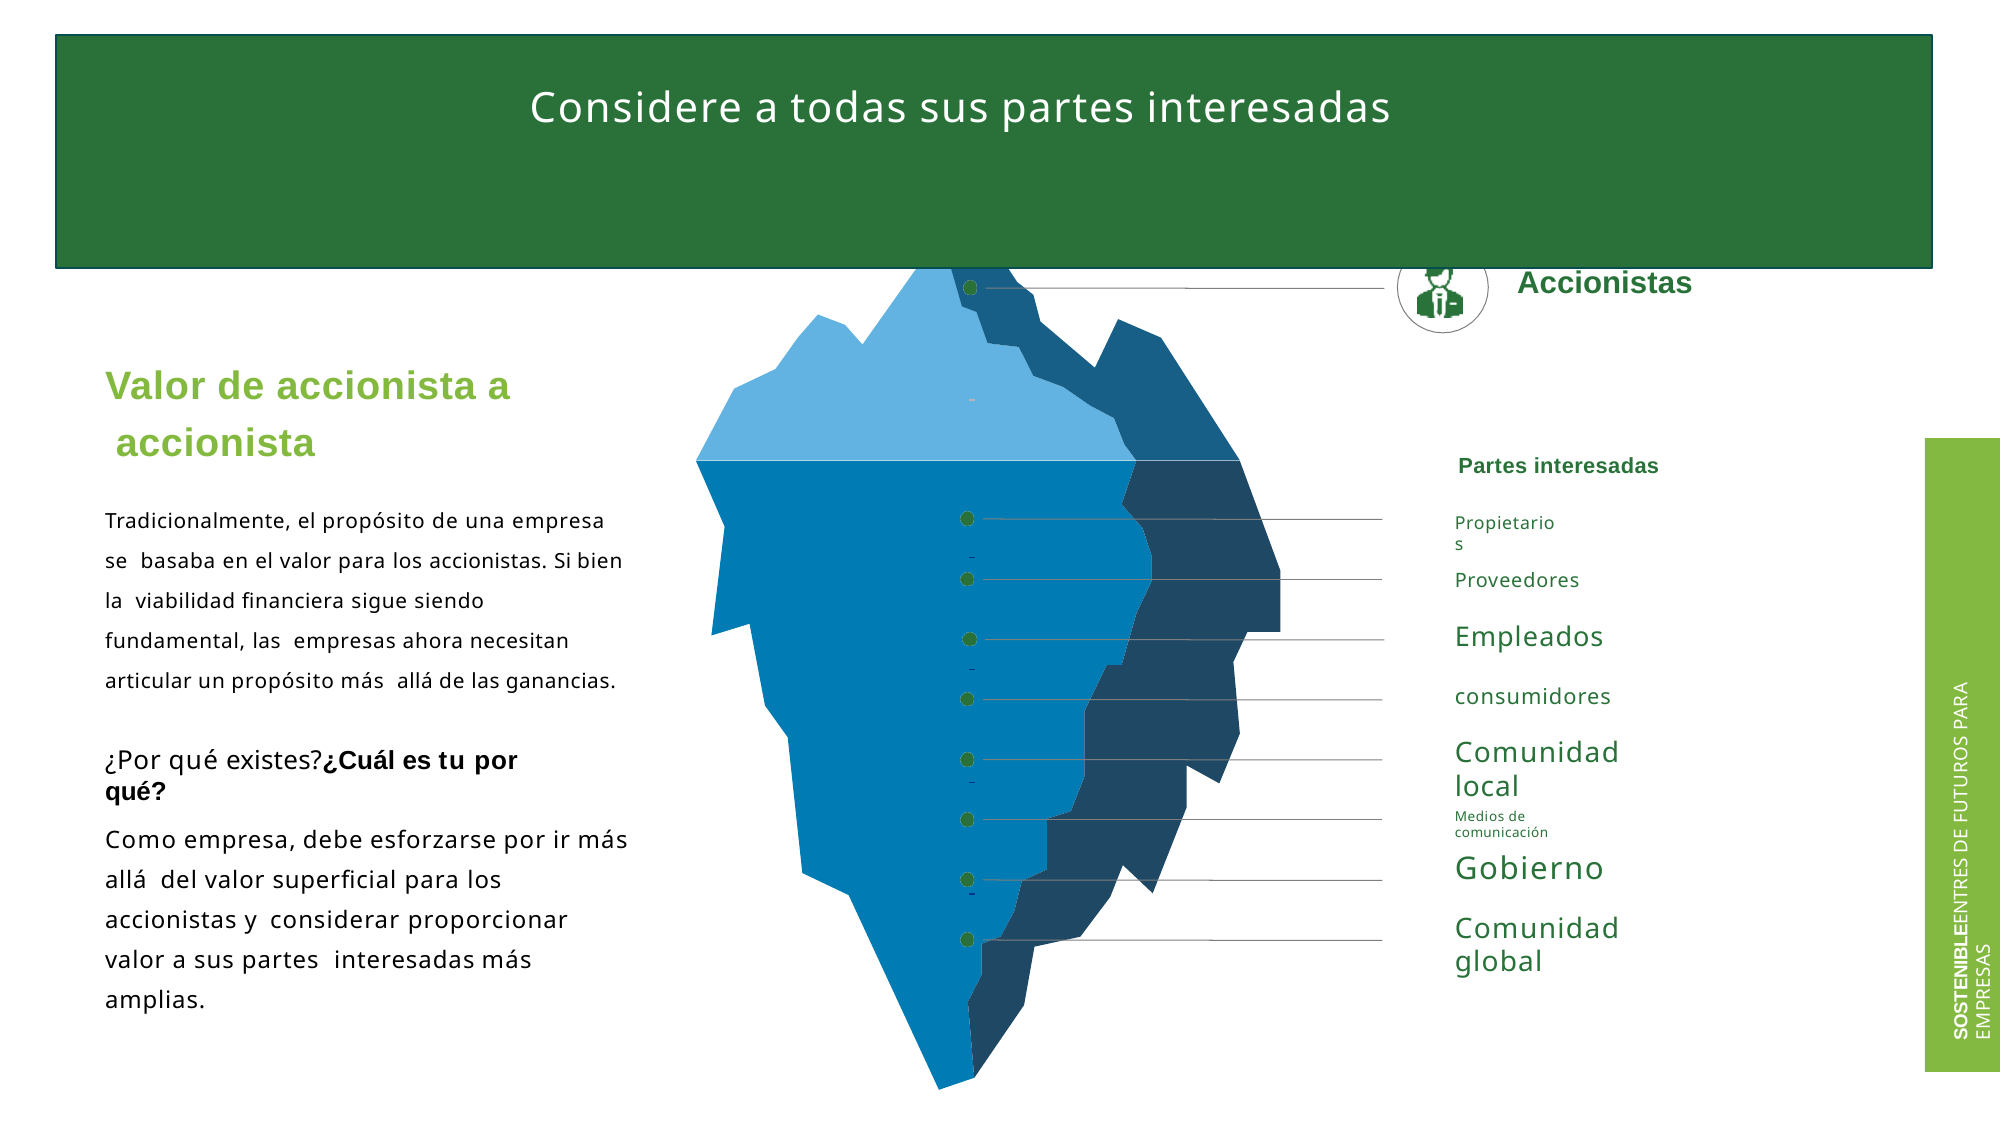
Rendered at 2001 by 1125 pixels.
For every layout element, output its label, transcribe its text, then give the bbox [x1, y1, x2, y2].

picture [961, 573, 973, 585]
text_box [1397, 269, 1415, 324]
picture [961, 512, 973, 525]
text_box Proveedores Empleados consumidores Comunidad local [1452, 566, 1679, 803]
text_box Propietarios [1452, 509, 1559, 555]
picture [961, 933, 973, 946]
picture [961, 813, 973, 826]
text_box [695, 233, 1386, 1091]
picture [963, 633, 976, 645]
text_box Como empresa, debe esforzarse por ir más allá del valor superficial para los accionistas y considerar proporcionar valor a sus partes interesadas más amplias. [102, 811, 639, 1014]
text_box [1924, 438, 2000, 1072]
picture [961, 693, 973, 705]
picture [1417, 259, 1464, 318]
picture [961, 873, 973, 886]
text_box Partes interesadas [1456, 449, 1665, 478]
text_box Accionistas [1515, 259, 1696, 300]
text_box ¿Por qué existes?¿Cuál es tu por qué? [102, 740, 576, 806]
text_box Medios de comunicación [1452, 805, 1615, 841]
picture [961, 753, 973, 766]
text_box Gobierno Comunidad global [1452, 846, 1700, 978]
text_box Valor de accionista a accionista Tradicionalmente, el propósito de una empresa se basaba en el valor para los accionistas. Si bien la viabilidad financiera sigue siendo fundamental, las empresas ahora necesitan articular un propósito más allá de las ganancias. [102, 347, 631, 693]
title Considere a todas sus partes interesadas [55, 35, 1933, 269]
text_box [1417, 269, 1489, 333]
text_box SOSTENIBLEENTRES DE FUTUROS PARA EMPRESAS [1948, 589, 1979, 1043]
